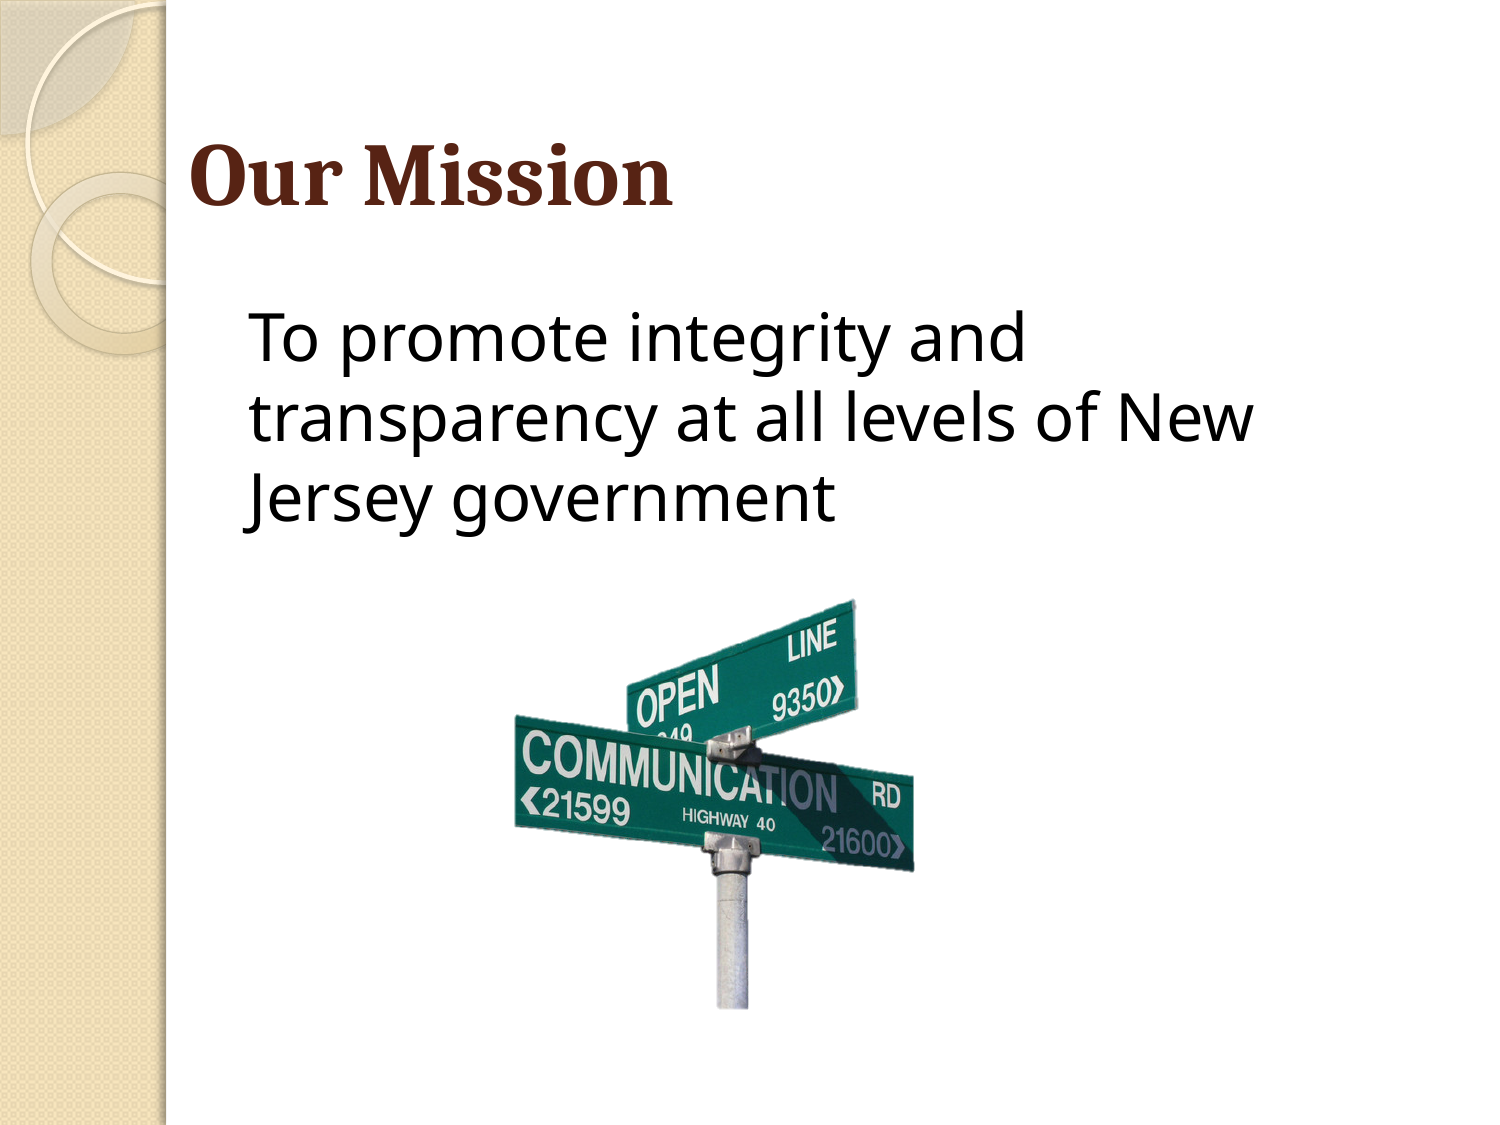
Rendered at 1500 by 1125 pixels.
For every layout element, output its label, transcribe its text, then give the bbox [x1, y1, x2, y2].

picture [439, 512, 1183, 1064]
title Our Mission [174, 75, 1400, 265]
list To promote integrity and transparency at all levels of New Jersey government [167, 287, 1455, 425]
